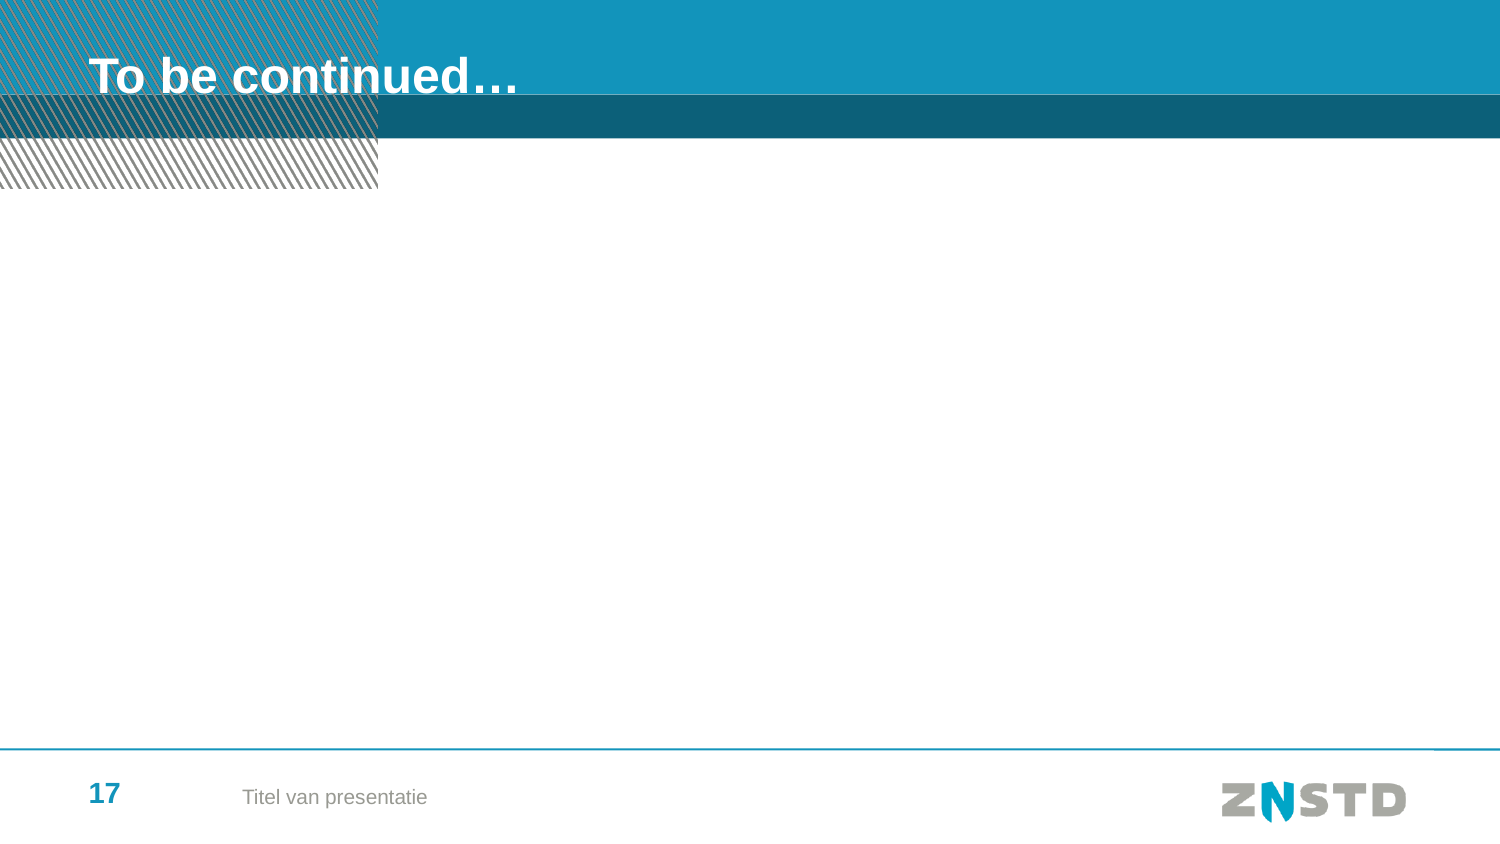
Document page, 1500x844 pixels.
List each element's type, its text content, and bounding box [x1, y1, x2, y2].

slide_number 17 [88, 774, 172, 831]
footer Titel van presentatie [242, 783, 736, 840]
picture [1221, 781, 1406, 823]
title To be continued… [88, 43, 1317, 115]
picture [0, 0, 378, 189]
